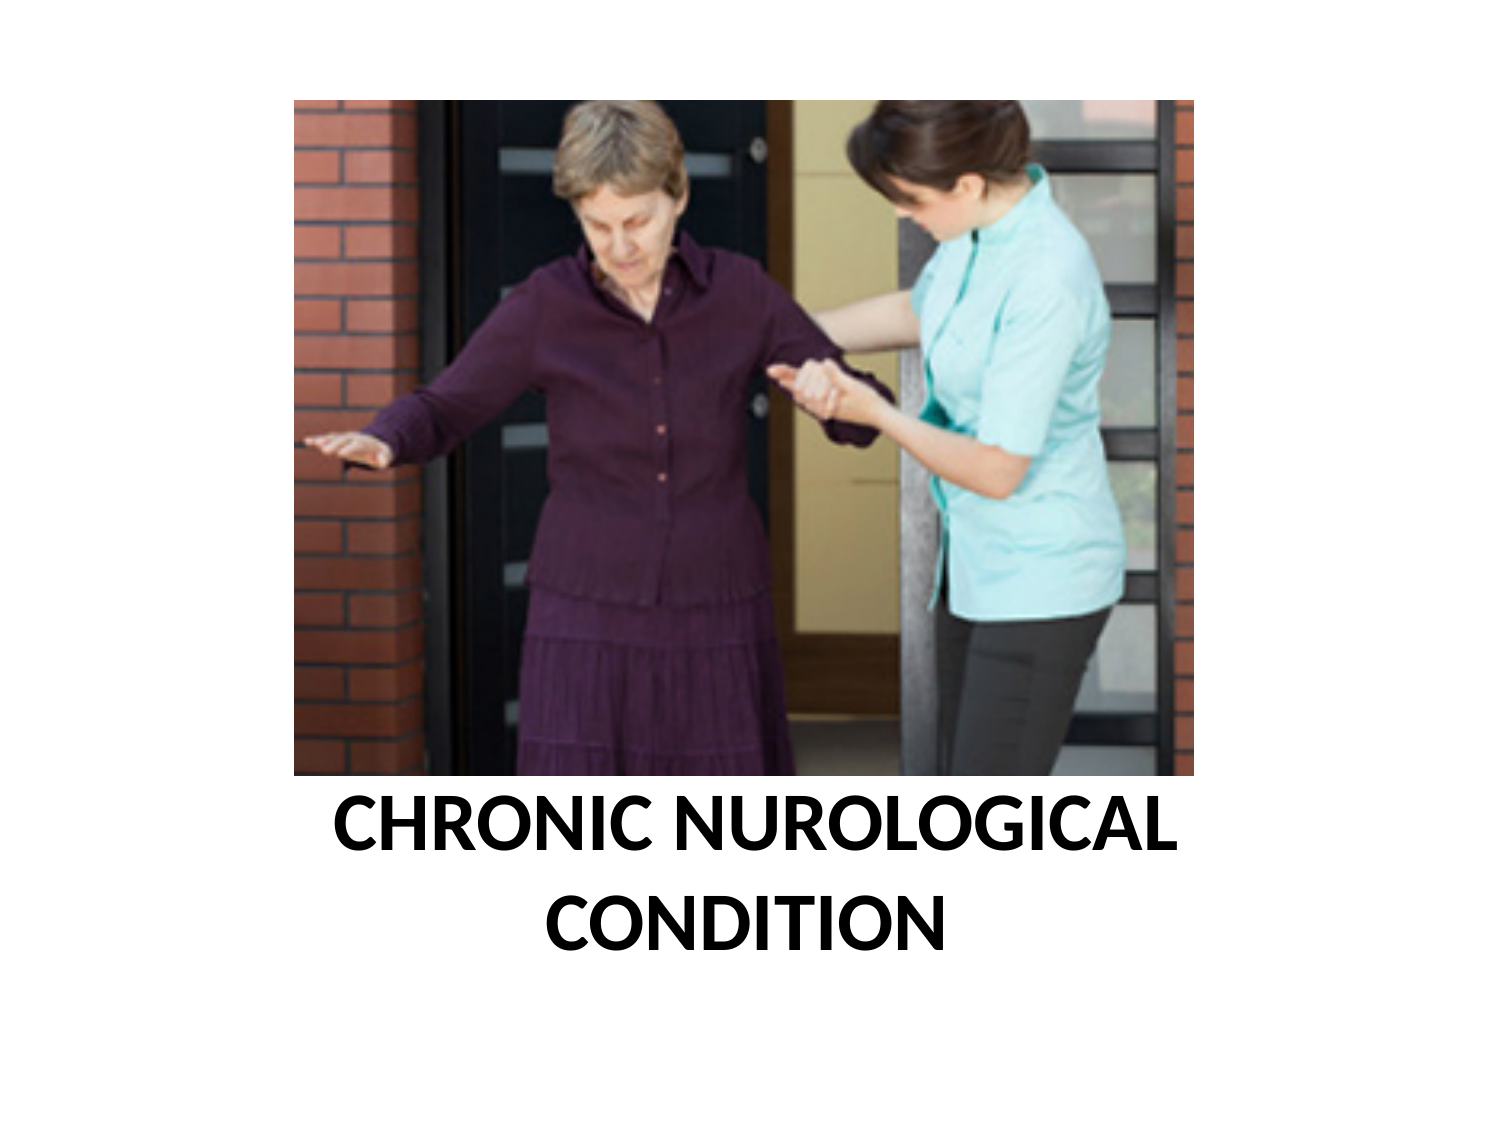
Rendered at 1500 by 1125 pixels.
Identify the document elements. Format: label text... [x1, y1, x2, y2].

title CHRONIC NUROLOGICAL CONDITION [150, 787, 1363, 975]
picture [293, 100, 1195, 776]
